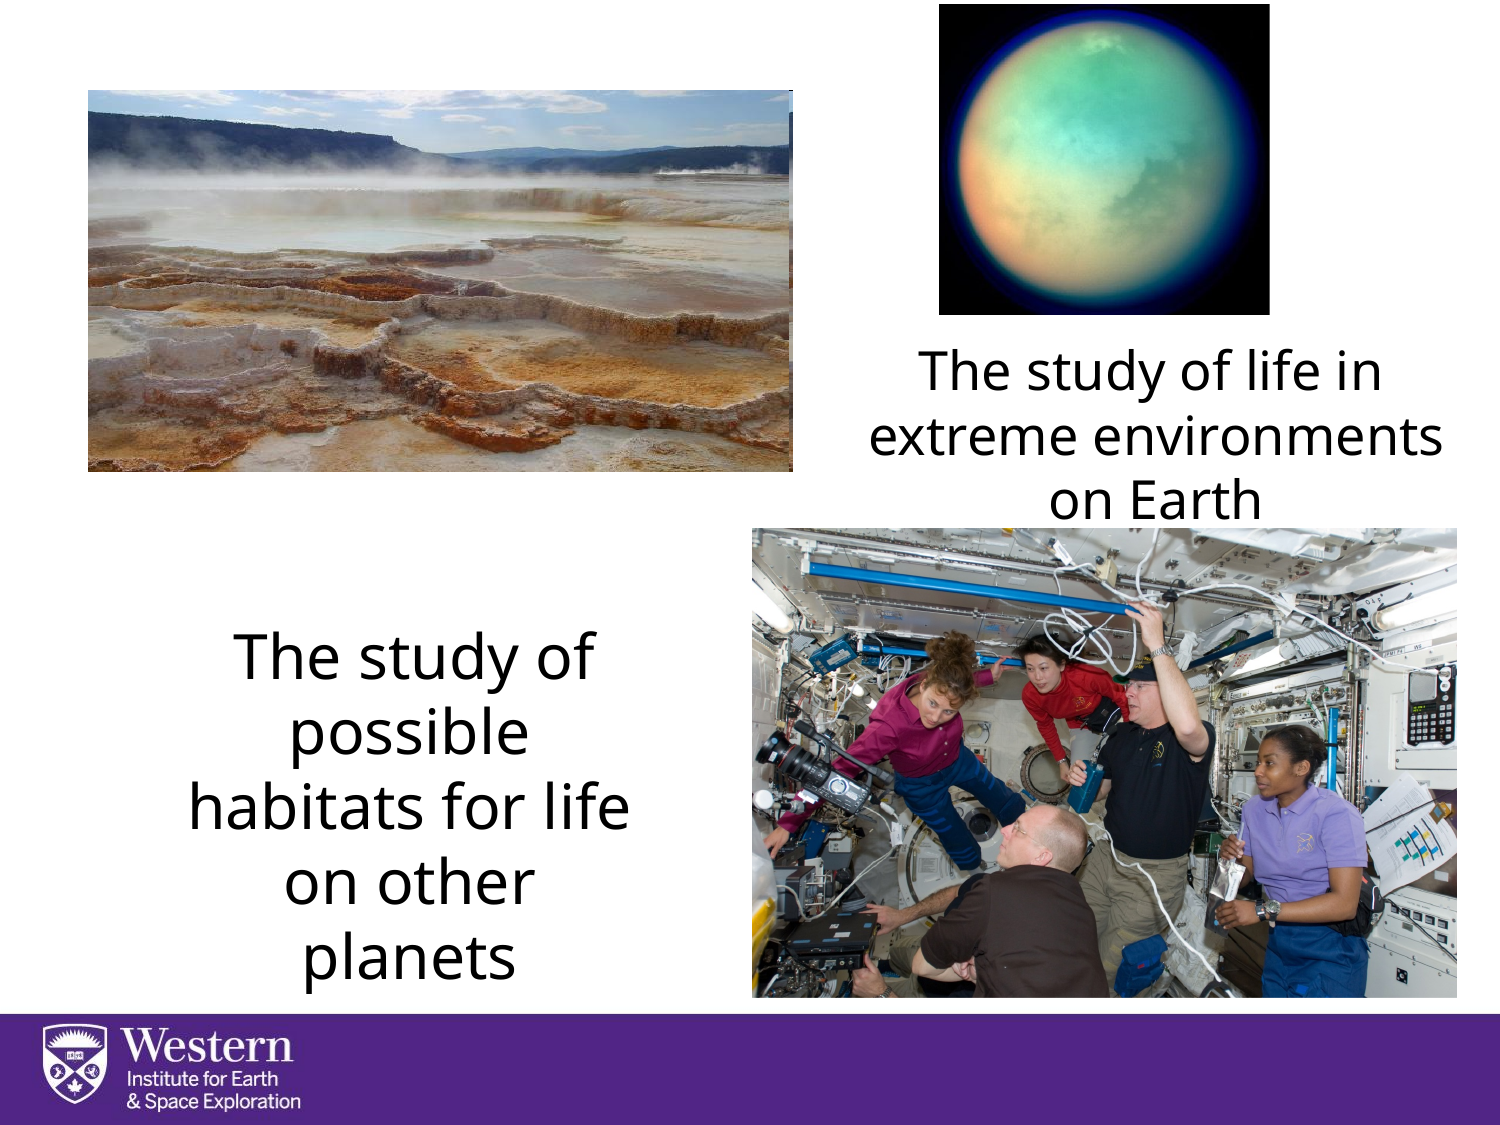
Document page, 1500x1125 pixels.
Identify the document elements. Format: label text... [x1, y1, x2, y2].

picture [0, 0, 1500, 1125]
list The study of life in extreme environments on Earth [766, 328, 1480, 578]
text_box The study of possible habitats for life on other planets [104, 609, 648, 917]
